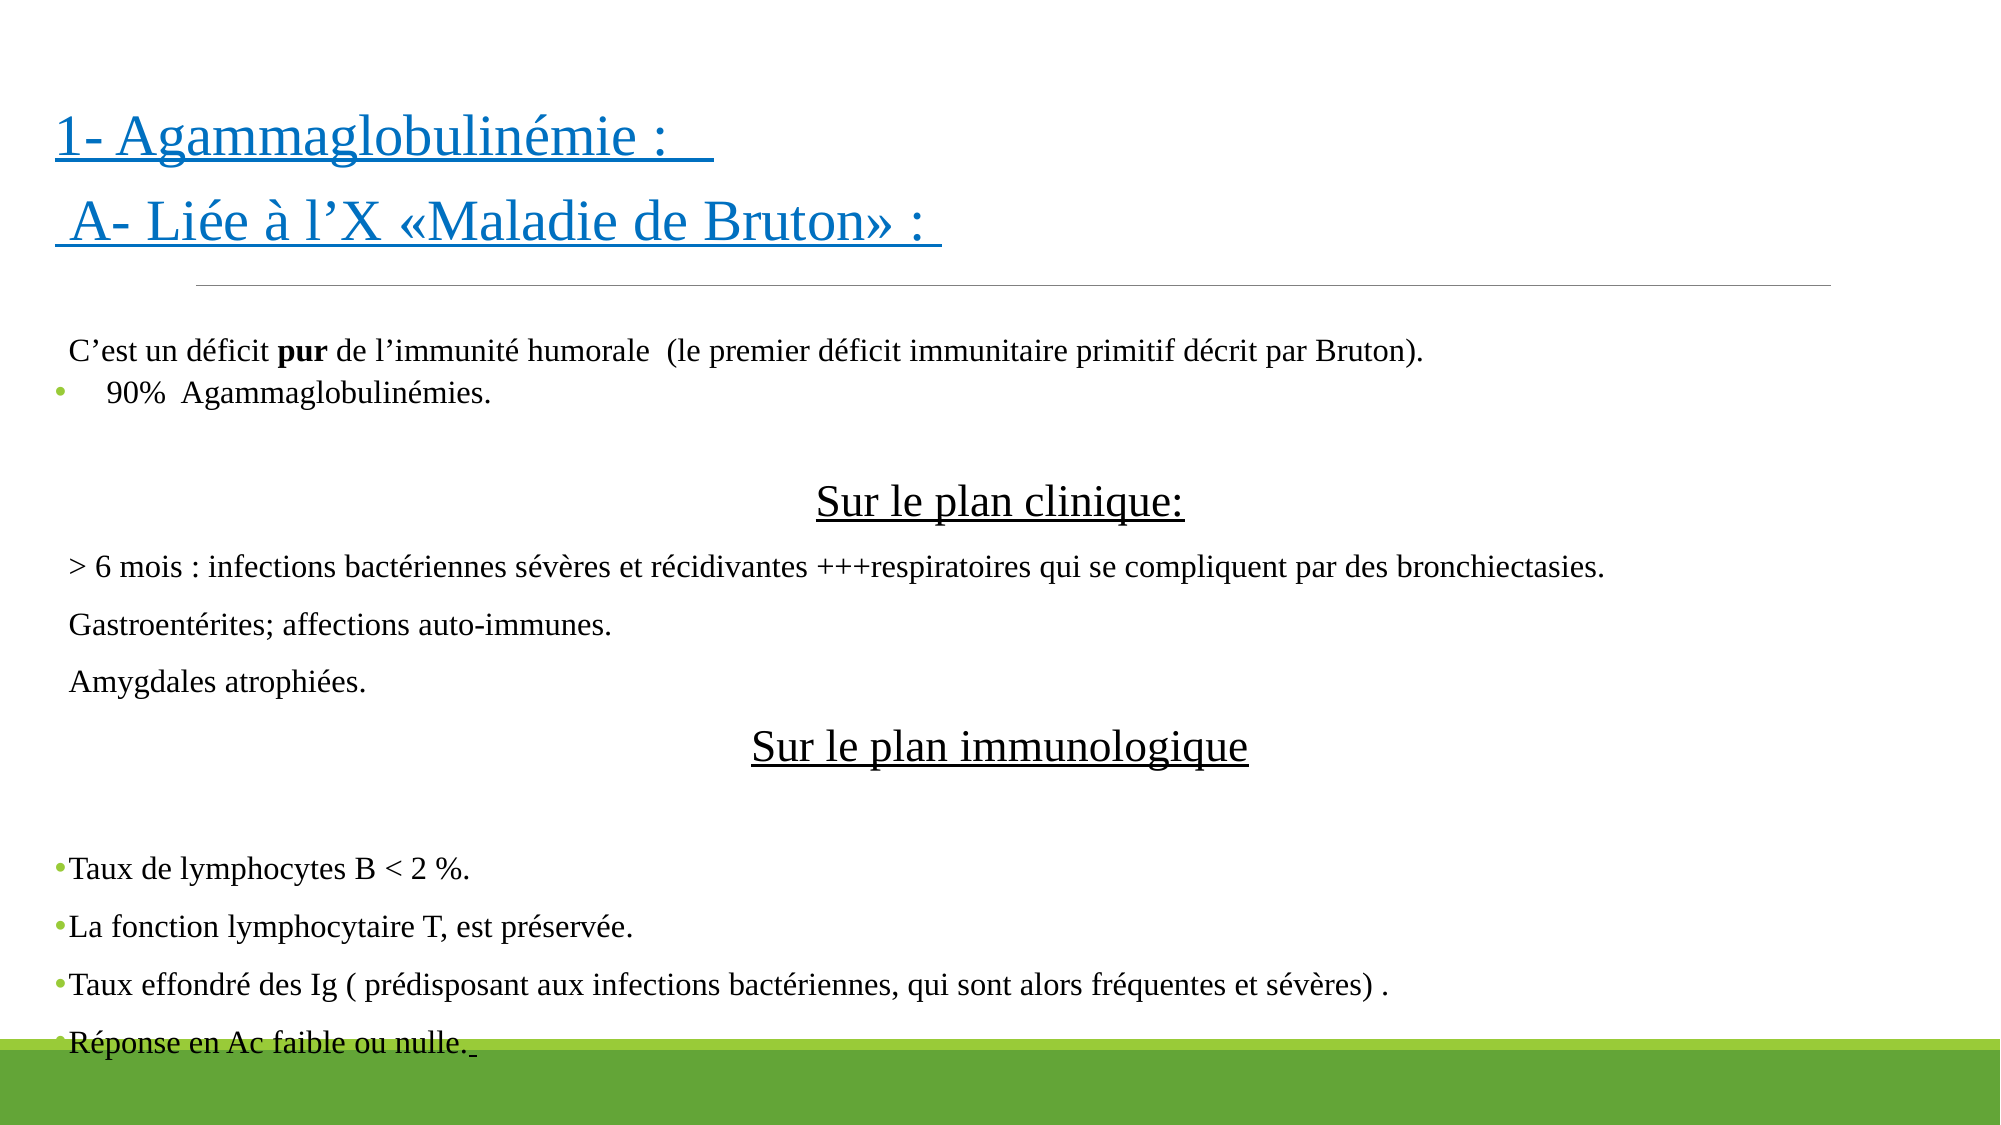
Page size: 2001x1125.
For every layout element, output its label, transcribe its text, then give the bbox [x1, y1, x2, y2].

list 1- Agammaglobulinémie : A- Liée à l’X «Maladie de Bruton» : C’est un déficit pur de l’immunité humorale (le premier déficit immunitaire primitif décrit par Bruton). 90% Agammaglobulinémies. Sur le plan clinique: > 6 mois : infections bactériennes sévères et récidivantes +++respiratoires qui se compliquent par des bronchiectasies. Gastroentérites; affections auto-immunes. Amygdales atrophiées. Sur le plan immunologique Taux de lymphocytes B < 2 %. La fonction lymphocytaire T, est préservée. Taux effondré des Ig ( prédisposant aux infections bactériennes, qui sont alors fréquentes et sévères) . Réponse en Ac faible ou nulle. [55, 4, 1945, 1079]
